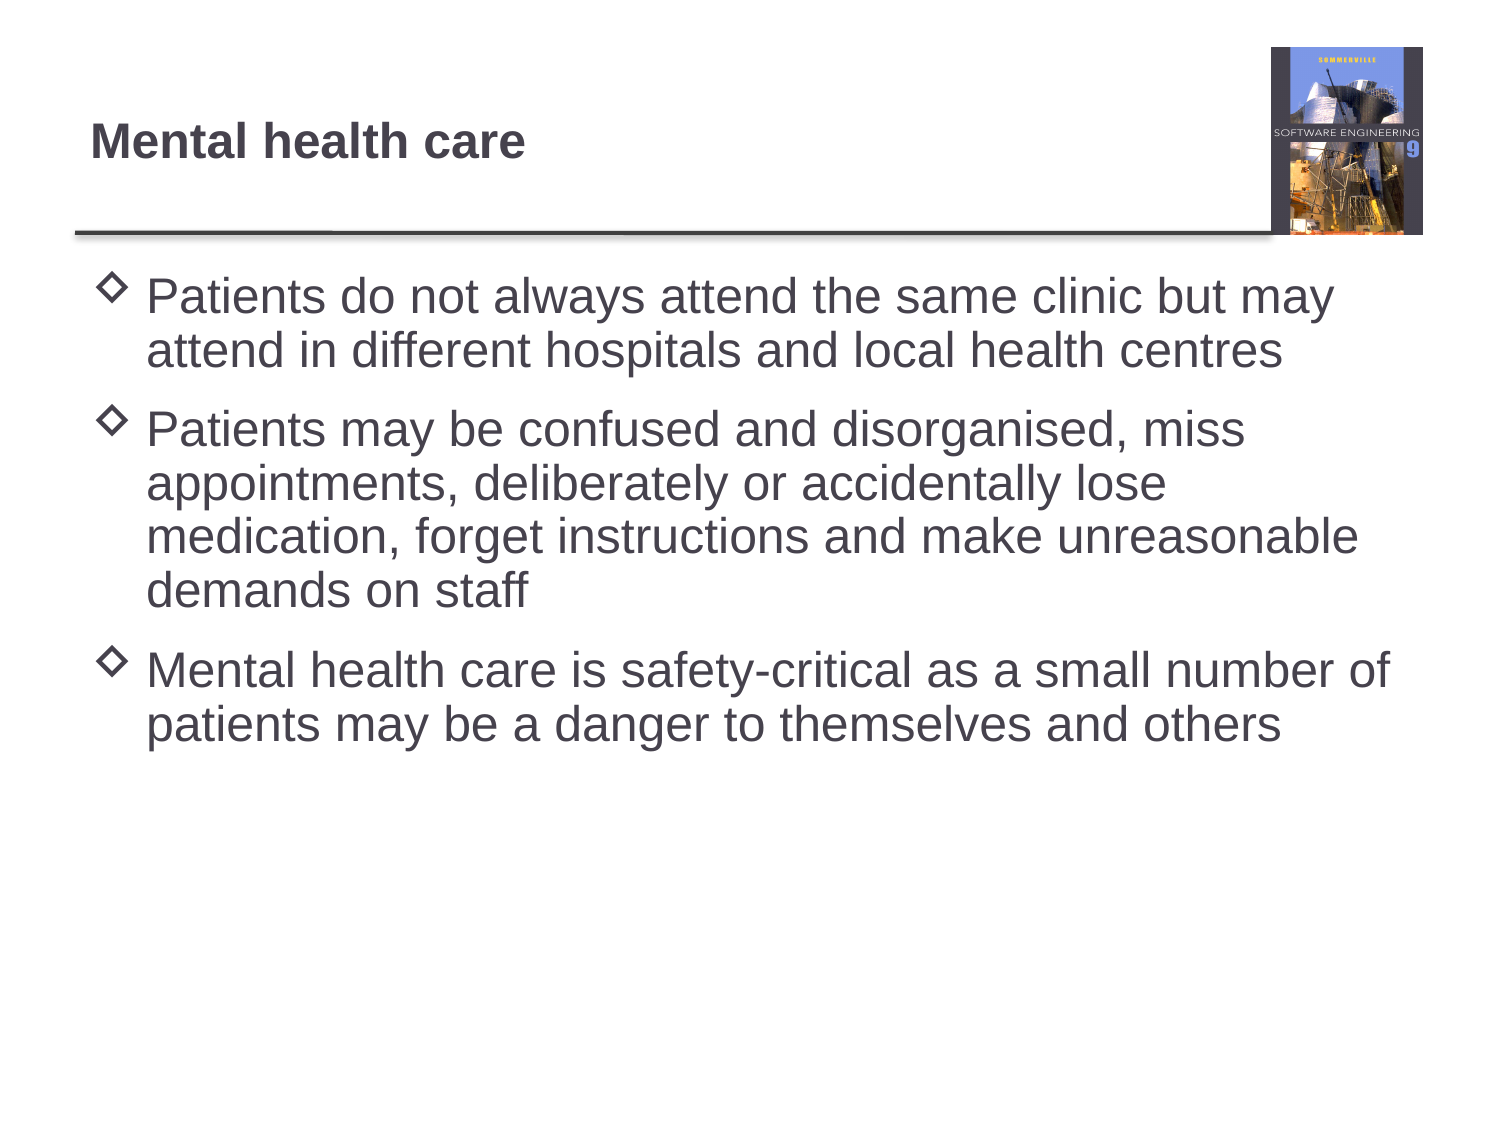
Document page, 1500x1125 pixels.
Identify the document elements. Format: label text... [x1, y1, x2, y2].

title Mental health care [74, 44, 1272, 233]
list Patients do not always attend the same clinic but may attend in different hospitals and local health centres Patients may be confused and disorganised, miss appointments, deliberately or accidentally lose medication, forget instructions and make unreasonable demands on staff Mental health care is safety-critical as a small number of patients may be a danger to themselves and others [75, 262, 1425, 1005]
picture [1272, 47, 1423, 235]
